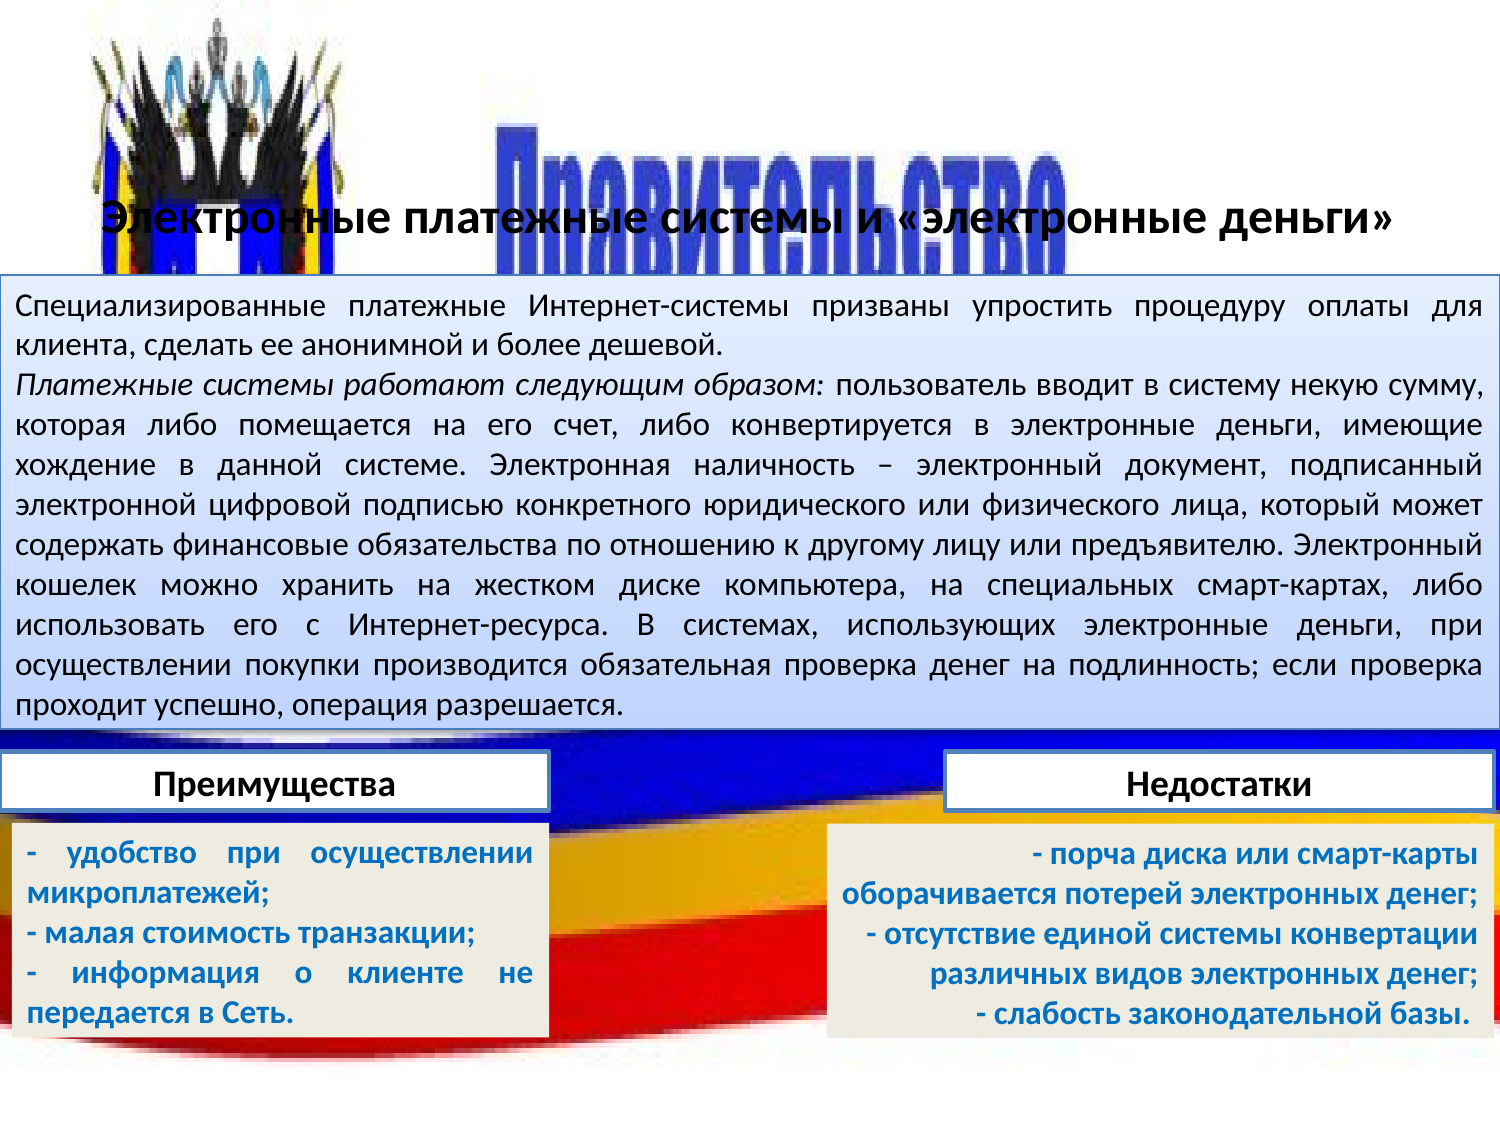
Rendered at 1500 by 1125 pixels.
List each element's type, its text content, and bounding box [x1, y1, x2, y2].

text_box - удобство при осуществлении микроплатежей; - малая стоимость транзакции; - информация о клиенте не передается в Сеть. [11, 822, 550, 1038]
title Электронные платежные системы и «электронные деньги» [75, 125, 1425, 273]
text_box - порча диска или смарт-карты оборачивается потерей электронных денег; - отсутствие единой системы конвертации различных видов электронных денег; - слабость законодательной базы. [826, 823, 1495, 1039]
picture [0, 0, 1500, 274]
text_box Недостатки [943, 749, 1496, 813]
picture [0, 730, 1500, 1125]
text_box Преимущества [0, 749, 551, 813]
text_box Специализированные платежные Интернет-системы призваны упростить процедуру оплаты для клиента, сделать ее анонимной и более дешевой. Платежные системы работают следующим образом: пользователь вводит в систему некую сумму, которая либо помещается на его счет, либо конвертируется в электронные деньги, имеющие хождение в данной системе. Электронная наличность – электронный документ, подписанный электронной цифровой подписью конкретного юридического или физического лица, который может содержать финансовые обязательства по отношению к другому лицу или предъявителю. Электронный кошелек можно хранить на жестком диске компьютера, на специальных смарт-картах, либо использовать его с Интернет-ресурса. В системах, использующих электронные деньги, при осуществлении покупки производится обязательная проверка денег на подлинность; если проверка проходит успешно, операция разрешается. [0, 274, 1500, 730]
